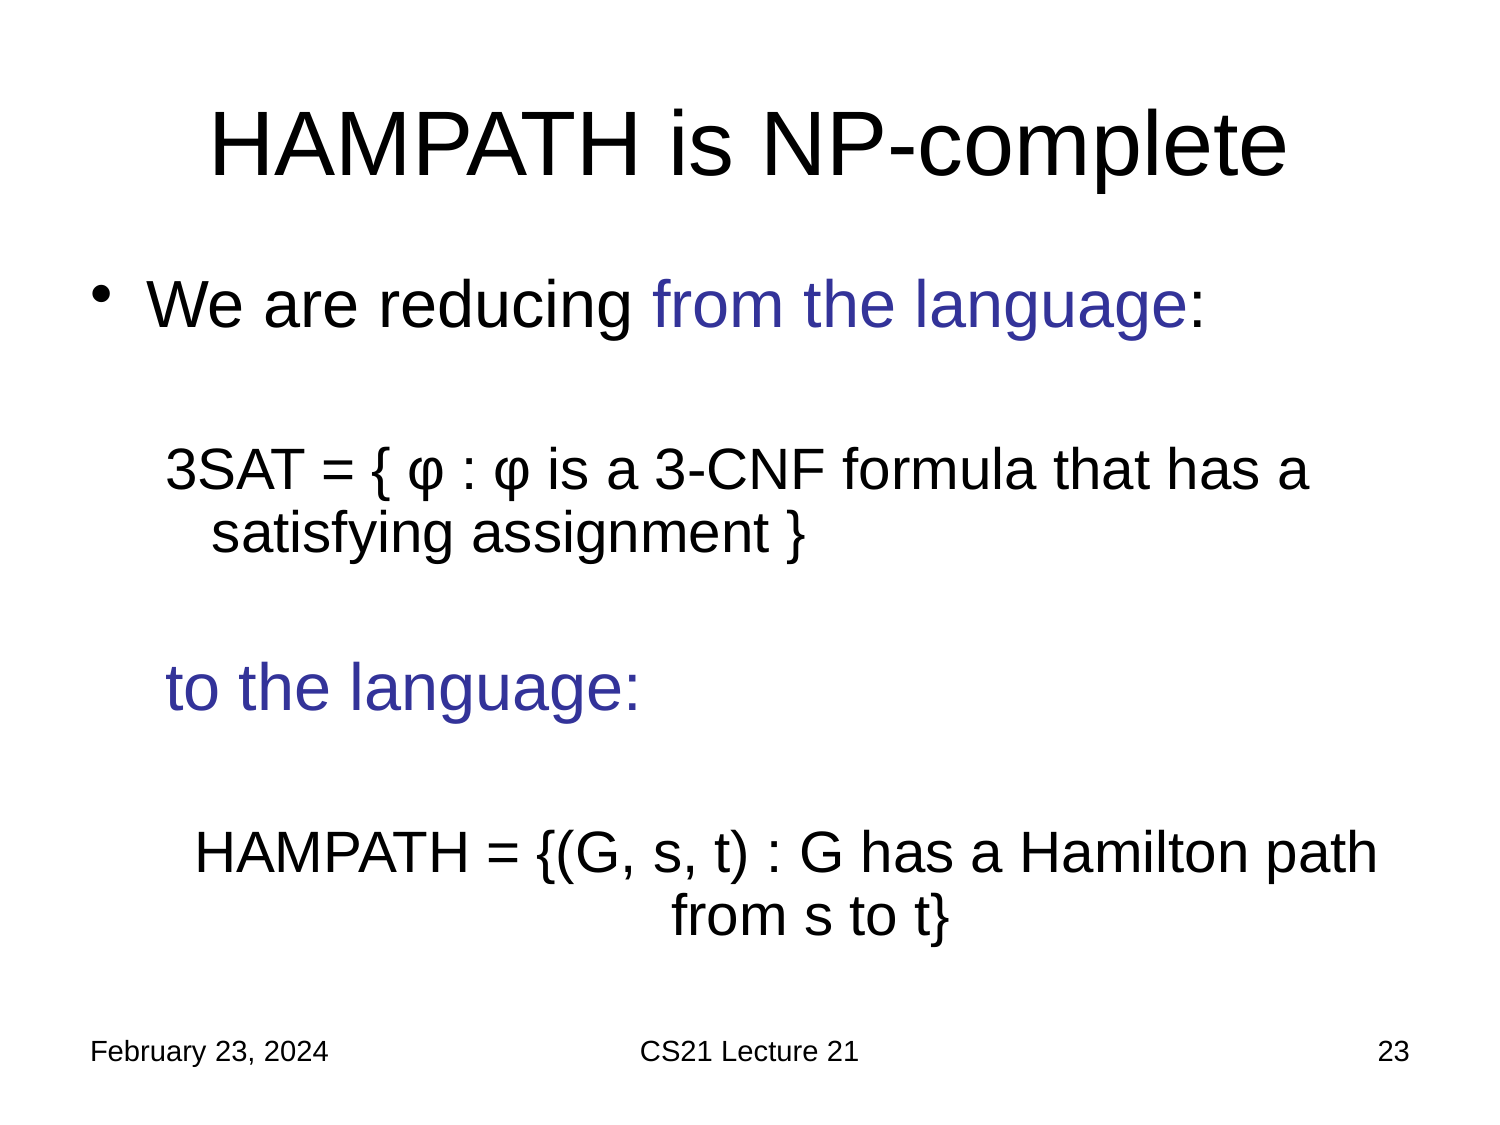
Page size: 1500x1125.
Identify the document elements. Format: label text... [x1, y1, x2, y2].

list We are reducing from the language: 3SAT = { φ : φ is a 3-CNF formula that has a satisfying assignment } to the language: HAMPATH = {(G, s, t) : G has a Hamilton path from s to t} [75, 262, 1425, 1005]
slide_number 23 [1074, 1024, 1426, 1103]
title HAMPATH is NP-complete [75, 45, 1425, 233]
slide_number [74, 1024, 426, 1103]
footer CS21 Lecture 21 [512, 1024, 988, 1103]
